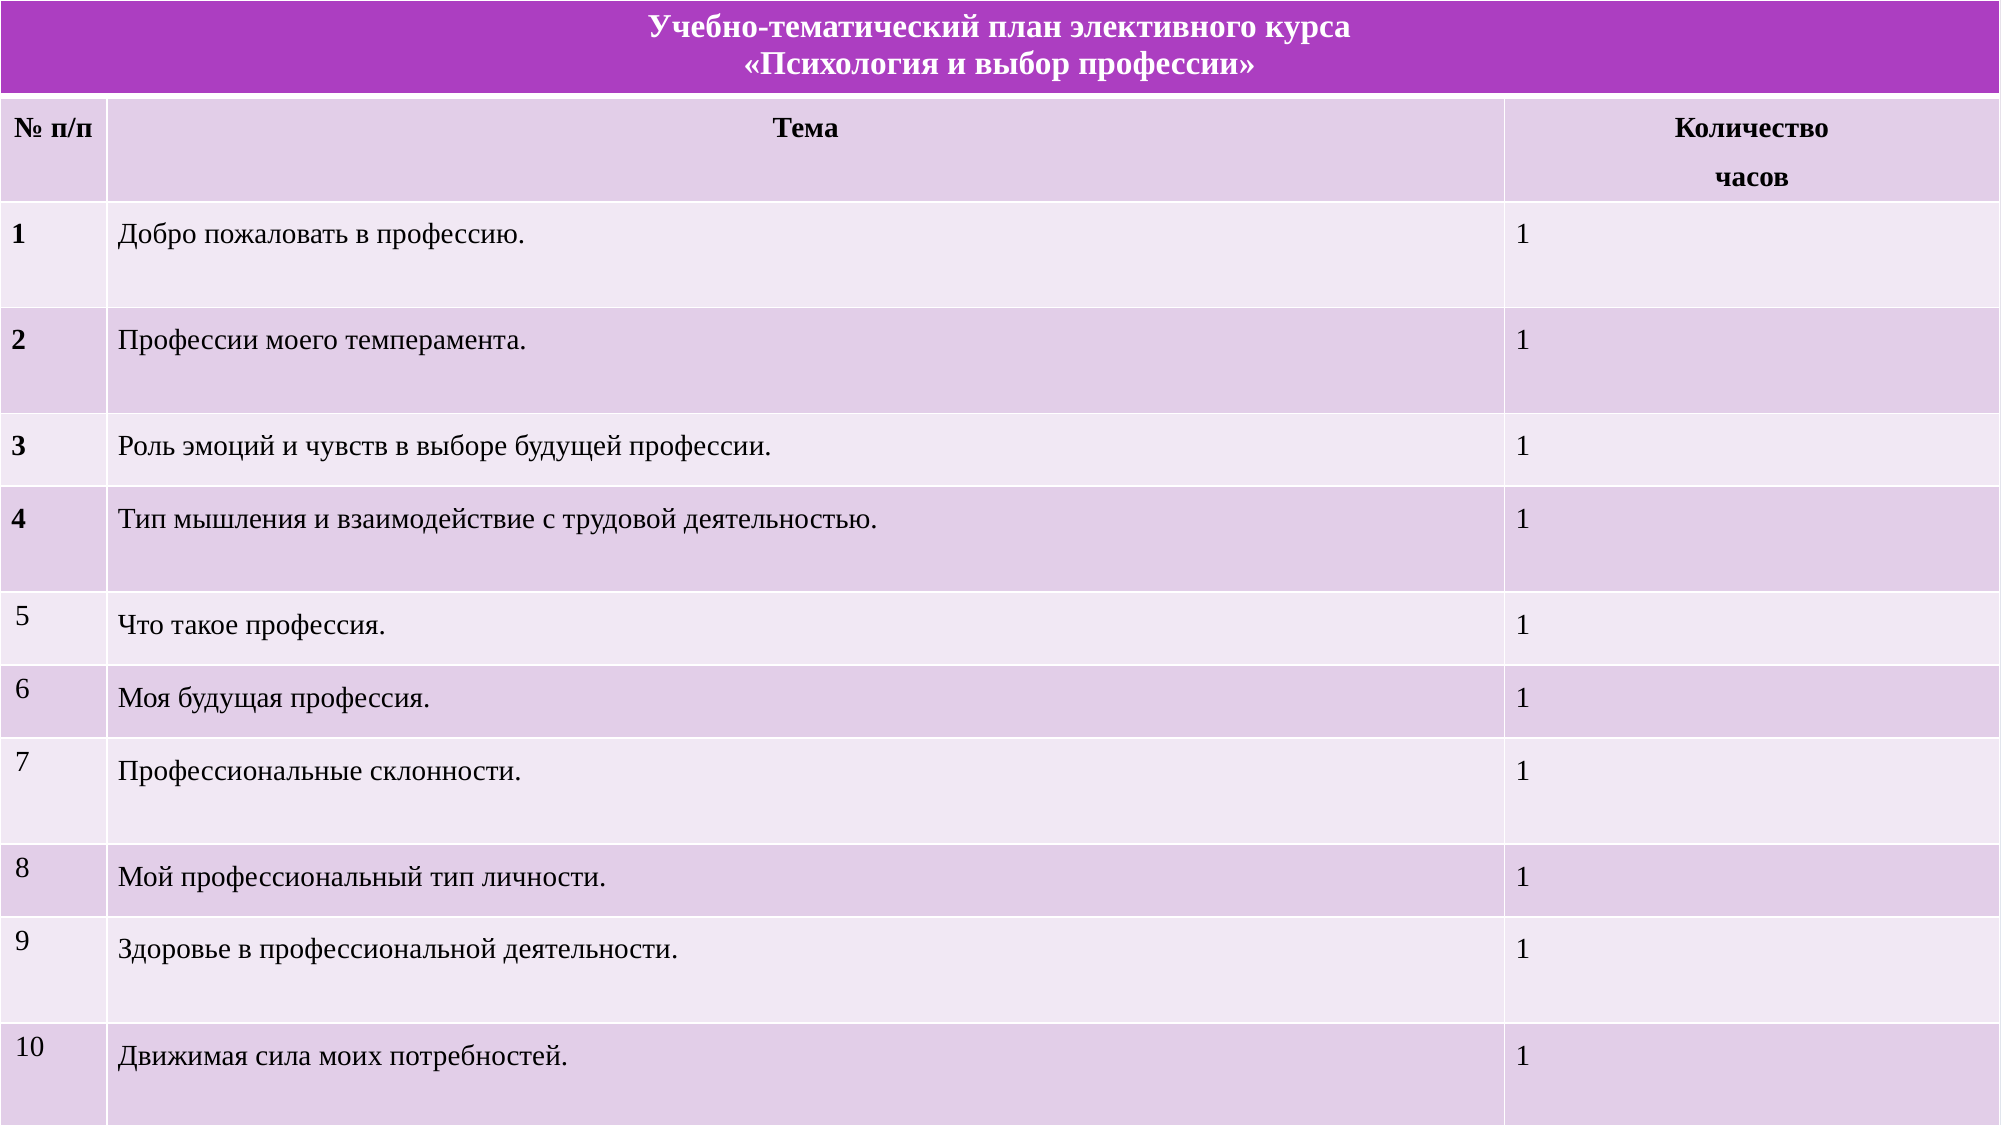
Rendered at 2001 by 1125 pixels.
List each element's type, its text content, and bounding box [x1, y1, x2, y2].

table_cell 1 [1505, 666, 1999, 737]
table_cell 1 [1505, 308, 1999, 413]
table_cell 1 [1505, 845, 1999, 916]
table_cell Что такое профессия. [108, 593, 1504, 664]
table_cell № п/п [1, 99, 106, 201]
table_cell 1 [1, 203, 106, 307]
table_cell Тип мышления и взаимодействие с трудовой деятельностью. [108, 487, 1504, 591]
table_cell Роль эмоций и чувств в выборе будущей профессии. [108, 414, 1504, 485]
table_cell 1 [1505, 414, 1999, 485]
table_cell 1 [1505, 487, 1999, 591]
table_cell 9 [1, 918, 106, 1022]
table_header Учебно-тематический план элективного курса «Психология и выбор профессии» [1, 1, 1999, 93]
table_cell Добро пожаловать в профессию. [108, 203, 1504, 307]
table_cell 2 [1, 308, 106, 413]
table_cell Количество часов [1505, 99, 1999, 201]
table_cell Профессиональные склонности. [108, 739, 1504, 843]
table_cell Моя будущая профессия. [108, 666, 1504, 737]
table_cell 7 [1, 739, 106, 843]
table_cell 5 [1, 593, 106, 664]
table_cell 1 [1505, 918, 1999, 1022]
table_cell Профессии моего темперамента. [108, 308, 1504, 413]
table_cell 10 [1, 1024, 106, 1125]
table_cell 1 [1505, 203, 1999, 307]
table_cell 3 [1, 414, 106, 485]
table_cell 1 [1505, 1024, 1999, 1125]
table_cell 1 [1505, 739, 1999, 843]
table_cell 6 [1, 666, 106, 737]
table_cell Движимая сила моих потребностей. [108, 1024, 1504, 1125]
table_cell Тема [108, 99, 1504, 201]
table_cell 1 [1505, 593, 1999, 664]
table_cell 8 [1, 845, 106, 916]
table_cell Здоровье в профессиональной деятельности. [108, 918, 1504, 1022]
table_cell 4 [1, 487, 106, 591]
table_cell Мой профессиональный тип личности. [108, 845, 1504, 916]
